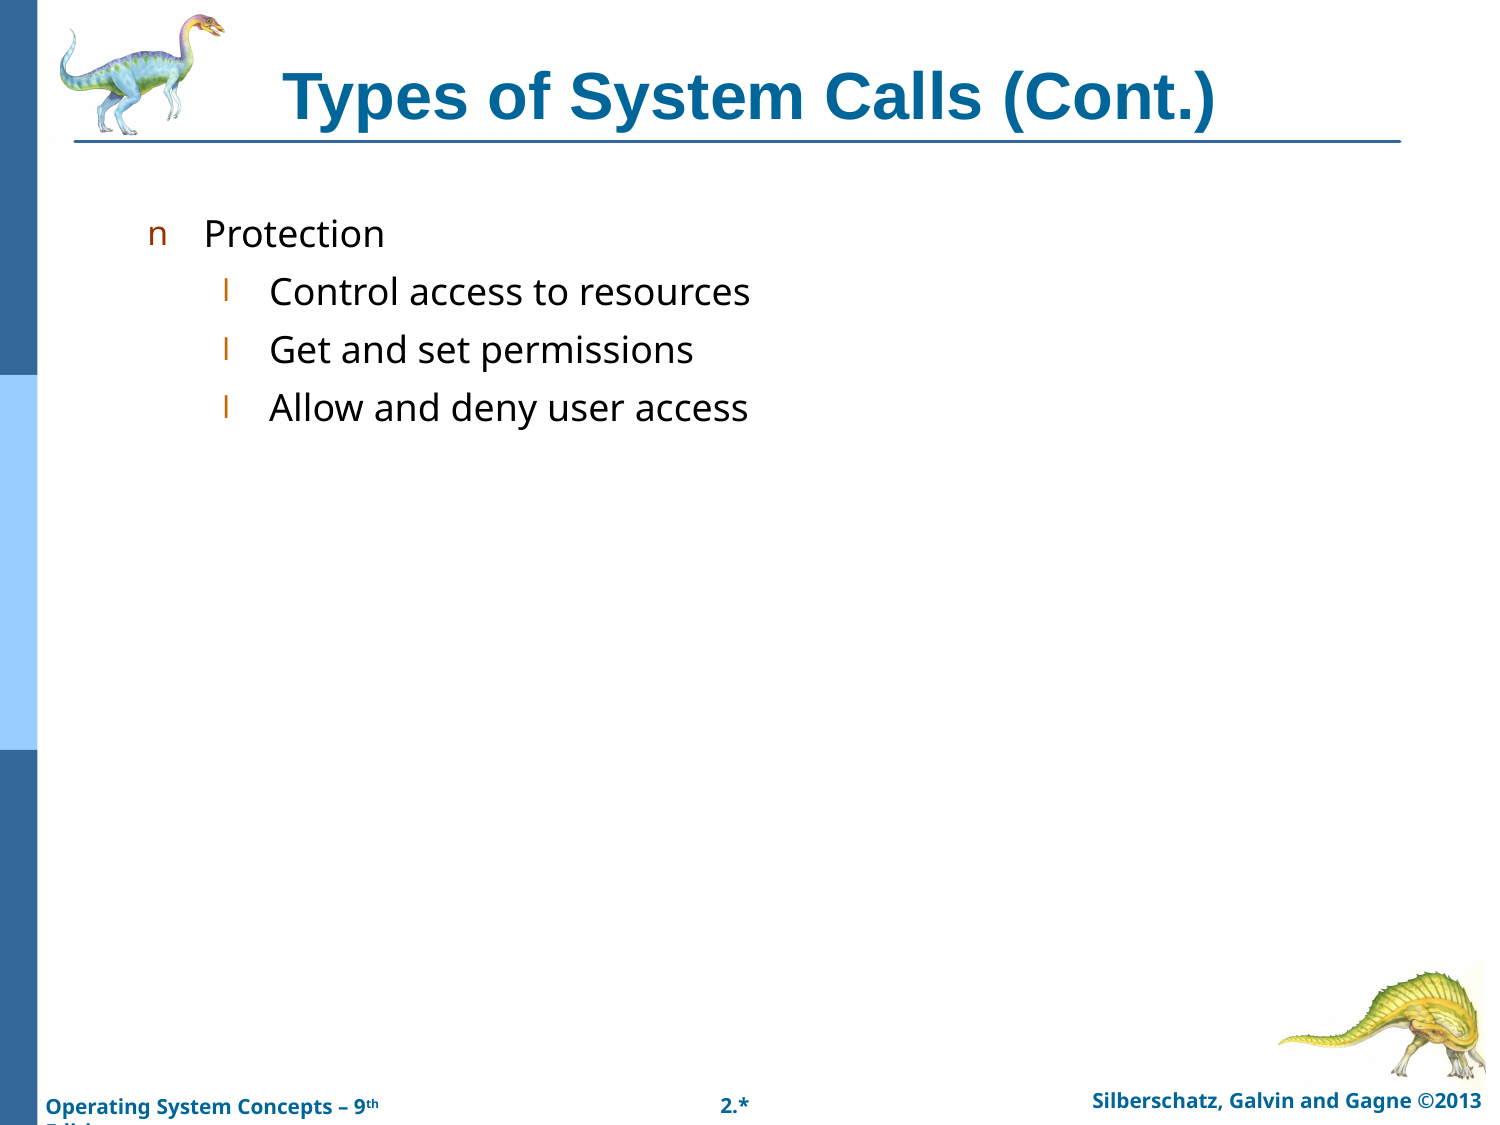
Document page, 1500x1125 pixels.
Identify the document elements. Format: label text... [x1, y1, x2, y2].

picture [46, 0, 243, 149]
list Protection Control access to resources Get and set permissions Allow and deny user access [132, 202, 1483, 946]
title Types of System Calls (Cont.) [75, 45, 1425, 141]
picture [1275, 959, 1486, 1090]
